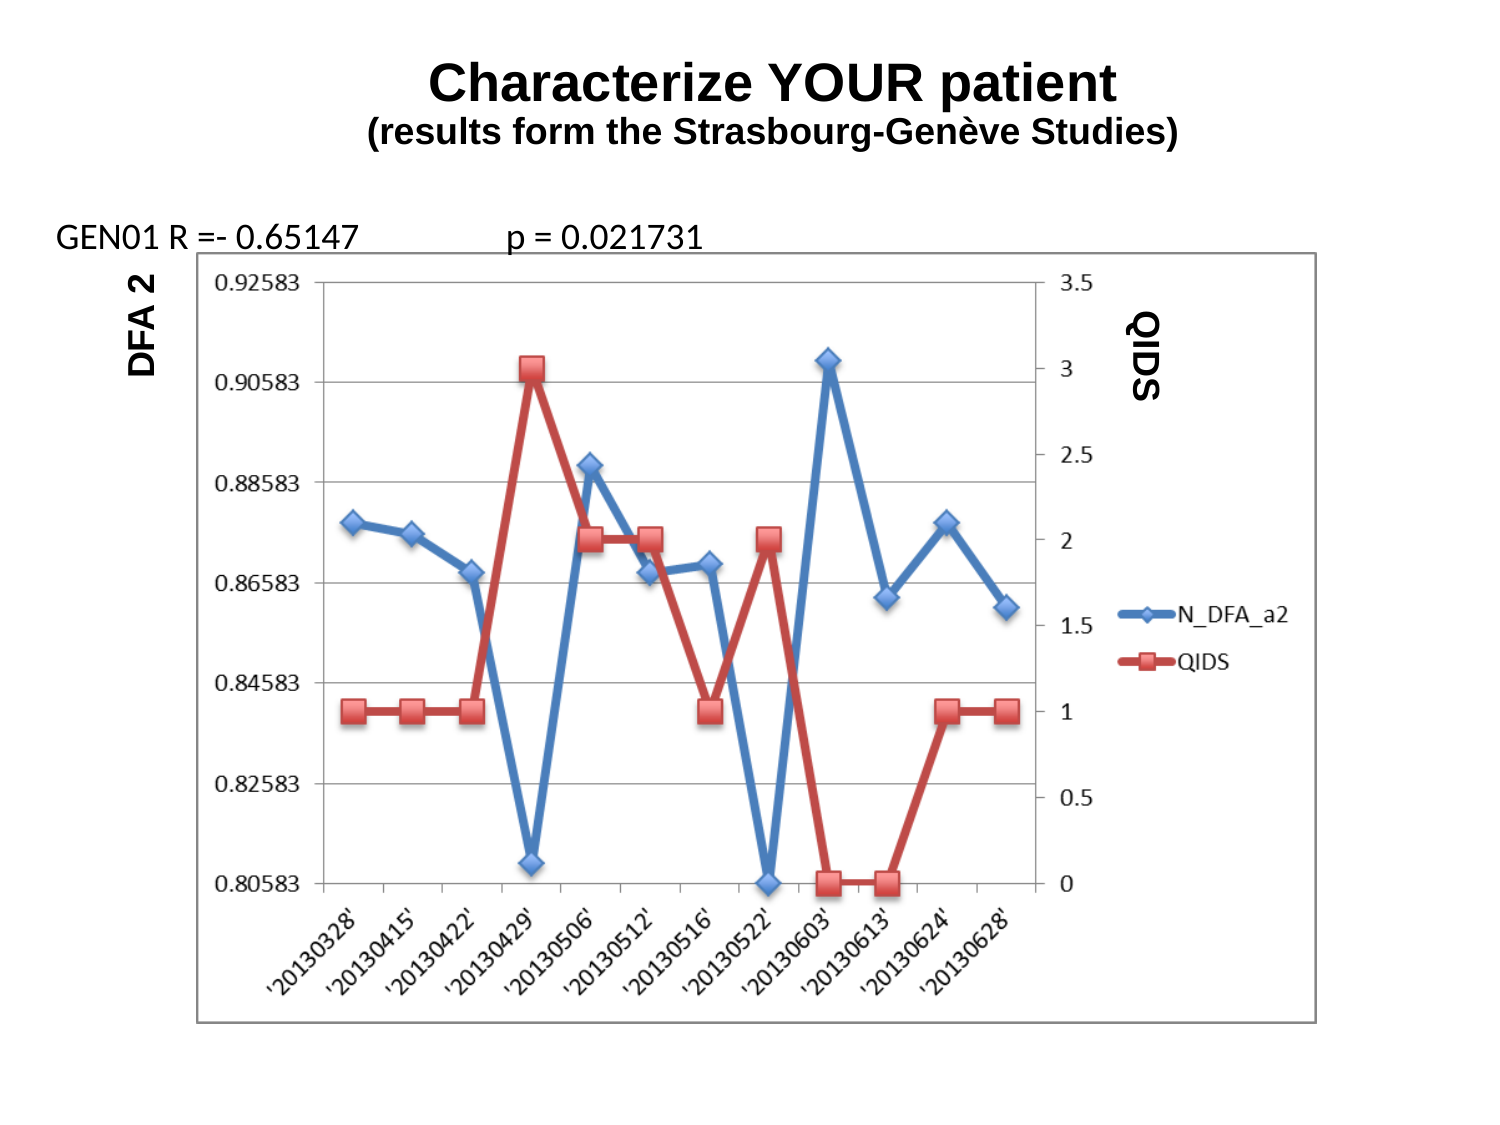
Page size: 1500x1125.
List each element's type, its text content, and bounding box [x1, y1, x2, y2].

text_box Characterize YOUR patient (results form the Strasbourg-Genève Studies) [74, 46, 1472, 154]
picture [196, 252, 1317, 1024]
text_box GEN01 R =- 0.65147 p = 0.021731 [41, 204, 719, 265]
text_box DFA 2 [109, 259, 170, 394]
